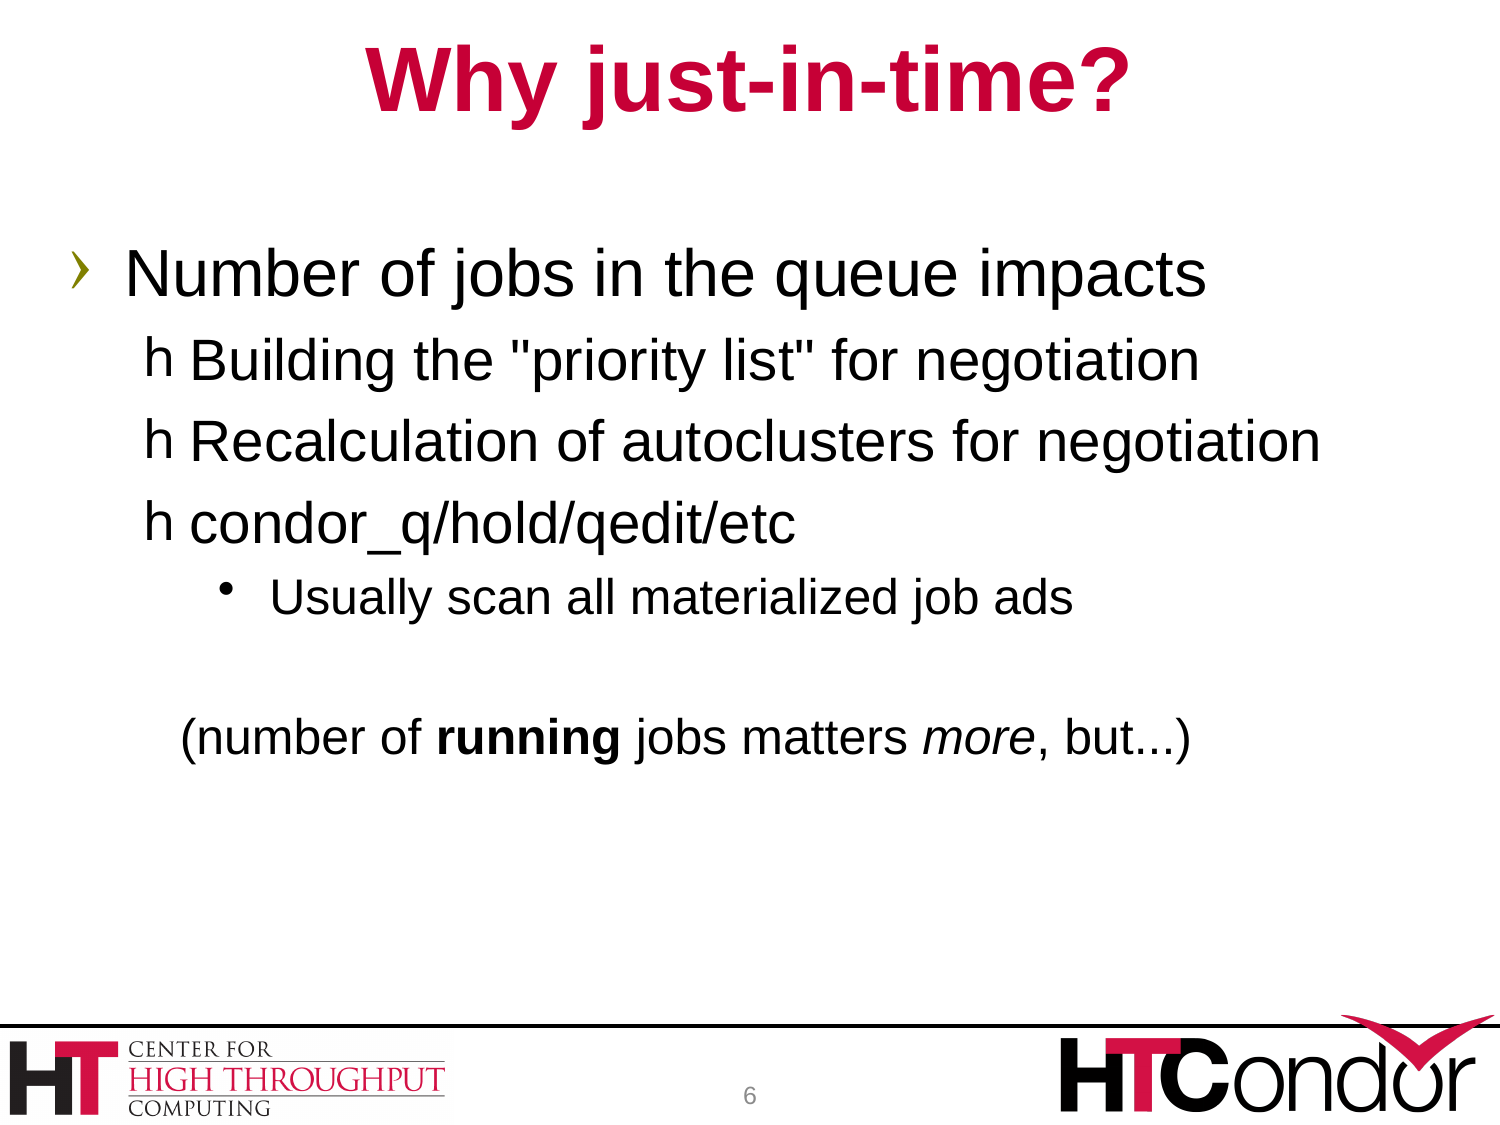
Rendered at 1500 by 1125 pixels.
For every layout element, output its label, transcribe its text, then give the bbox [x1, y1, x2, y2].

slide_number 6 [575, 1065, 925, 1125]
title Why just-in-time? [0, 0, 1500, 150]
picture [0, 1029, 454, 1125]
picture [1055, 1014, 1500, 1119]
list Number of jobs in the queue impacts Building the "priority list" for negotiation Recalculation of autoclusters for negotiation condor_q/hold/qedit/etc Usually scan all materialized job ads (number of running jobs matters more, but...) [52, 222, 1431, 916]
